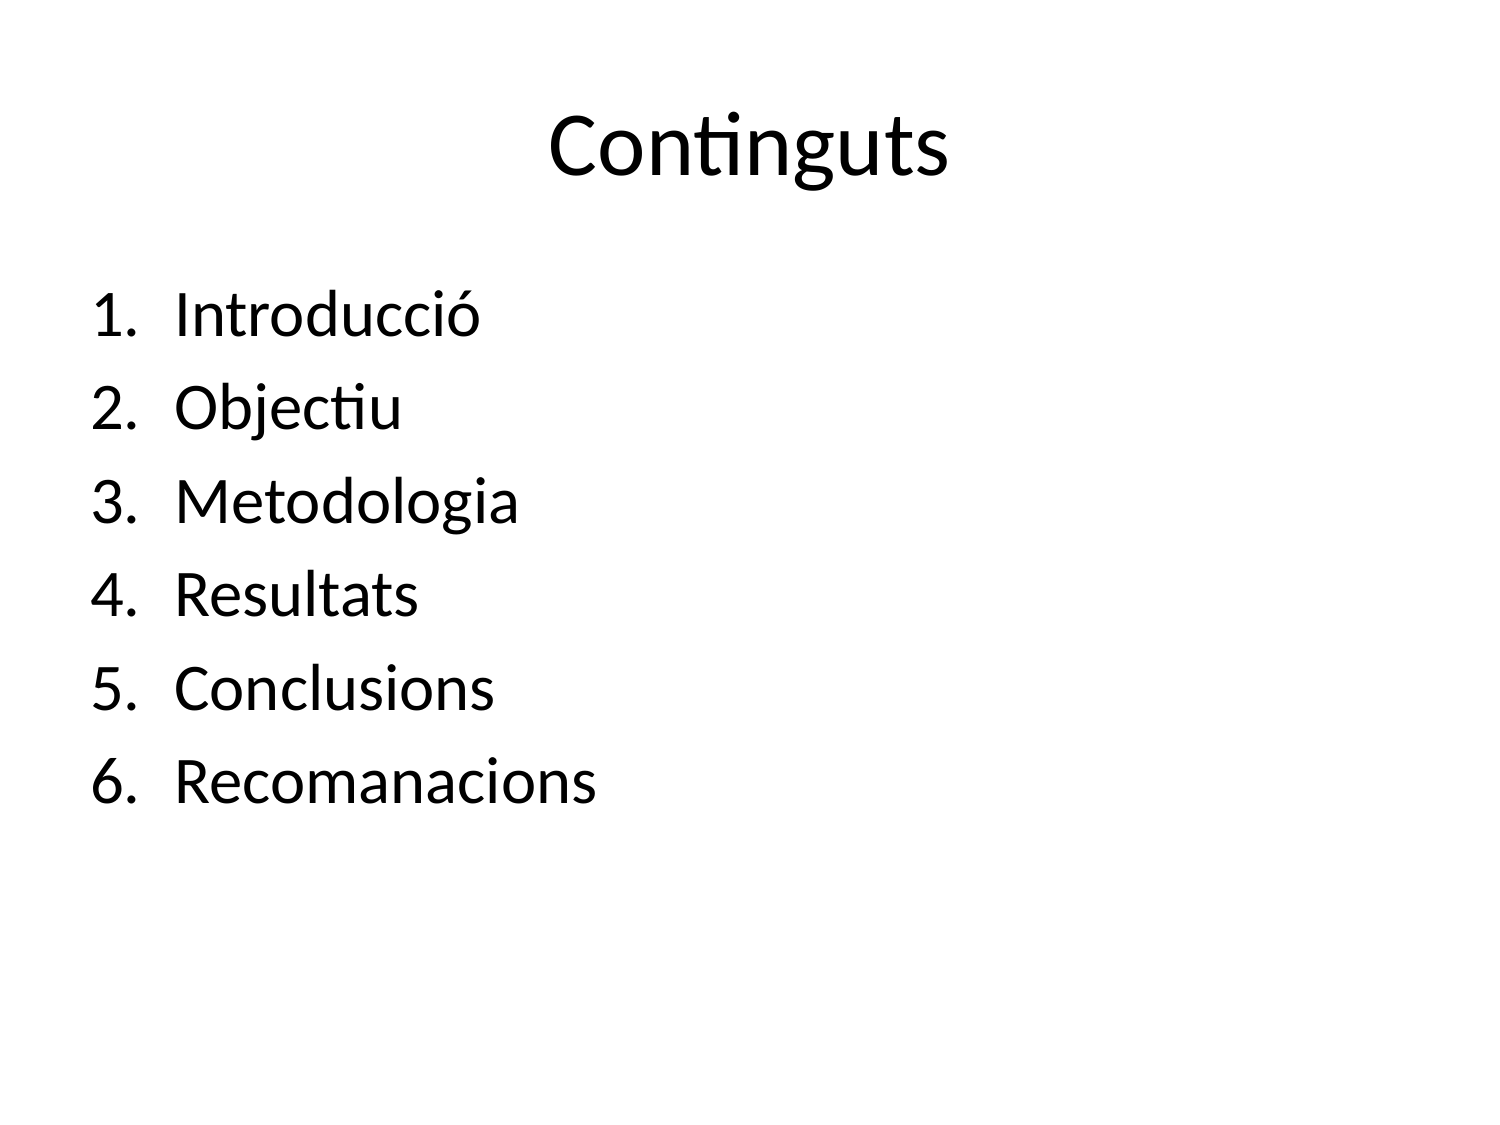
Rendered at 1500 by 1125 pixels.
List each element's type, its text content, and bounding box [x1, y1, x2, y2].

title Continguts [75, 45, 1425, 233]
list Introducció Objectiu Metodologia Resultats Conclusions Recomanacions [75, 262, 1425, 1005]
